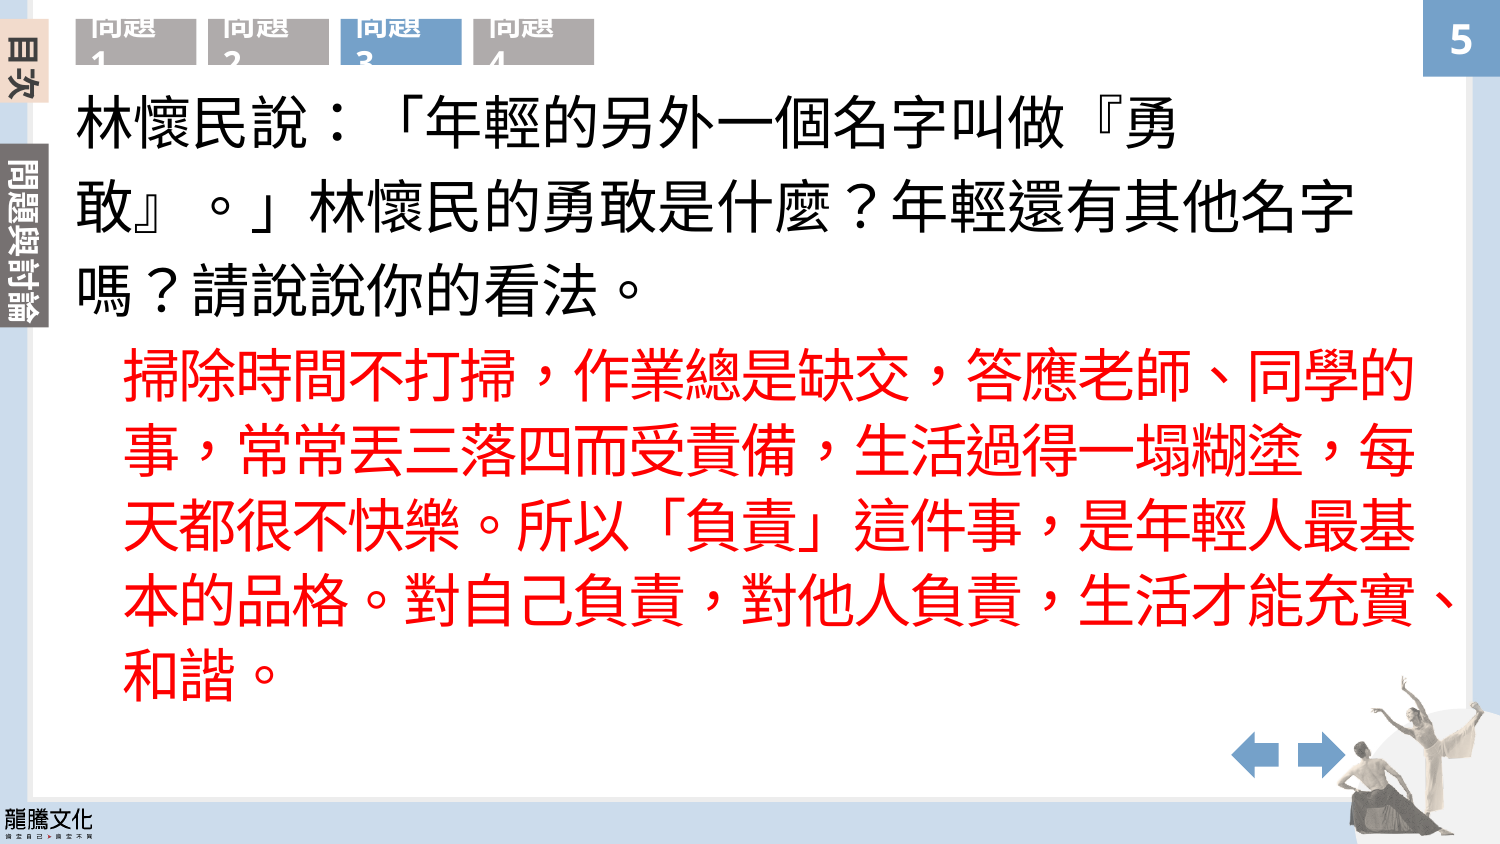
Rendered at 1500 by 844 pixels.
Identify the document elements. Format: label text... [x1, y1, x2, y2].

text_box [1229, 729, 1280, 781]
text_box 目次 [0, 18, 49, 103]
text_box 問題3 [340, 18, 463, 66]
picture [5, 808, 92, 839]
text_box 問題2 [207, 18, 330, 66]
text_box 問題1 [74, 18, 197, 66]
text_box 問題4 [472, 18, 595, 66]
text_box 林懷民說：「年輕的另外一個名字叫做『勇敢』。」林懷民的勇敢是什麼？年輕還有其他名字嗎？請說說你的看法。 [60, 64, 1403, 332]
picture [27, 0, 1473, 802]
text_box [1297, 729, 1348, 781]
text_box 掃除時間不打掃，作業總是缺交，答應老師、同學的事，常常丟三落四而受責備，生活過得一塌糊塗，每天都很不快樂。所以「負責」這件事，是年輕人最基本的品格。對自己負責，對他人負責，生活才能充實、和諧。 [108, 326, 1440, 717]
